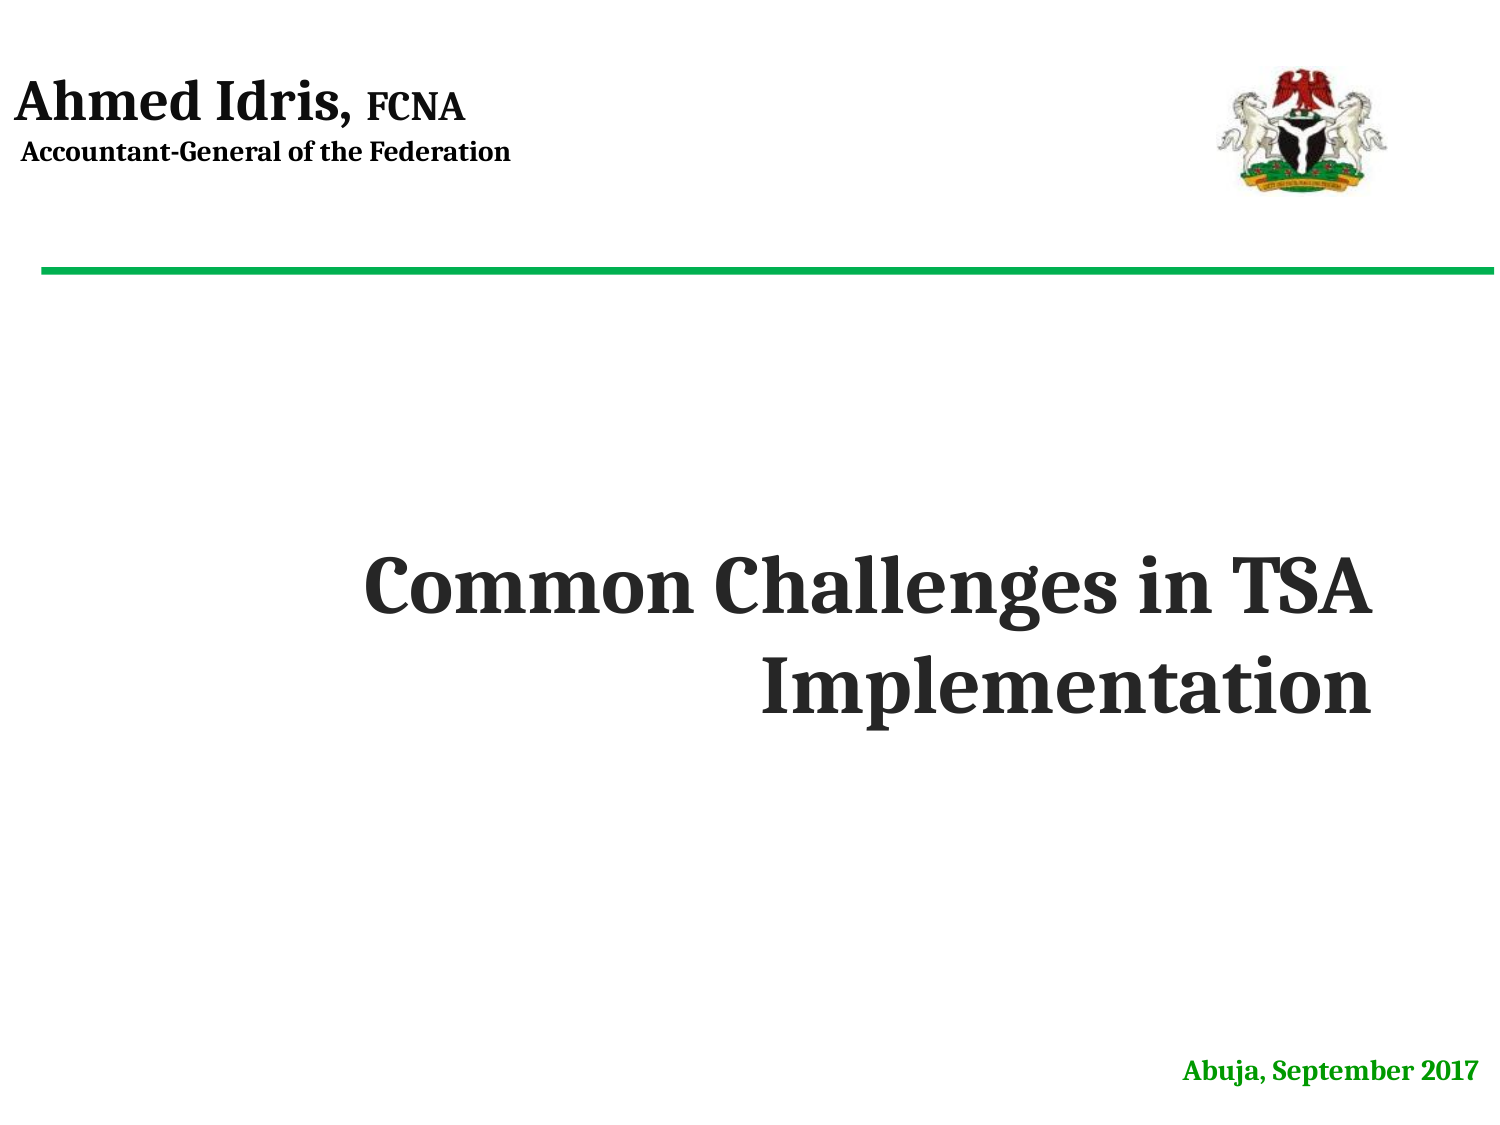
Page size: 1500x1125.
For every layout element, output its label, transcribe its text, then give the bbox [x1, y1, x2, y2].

text_box Abuja, September 2017 [915, 1043, 1495, 1094]
text_box Common Challenges in TSA Implementation [194, 522, 1388, 738]
text_box [39, 265, 1496, 277]
text_box Accountant-General of the Federation [5, 125, 1211, 176]
text_box Ahmed Idris, FCNA [0, 54, 656, 140]
picture [1216, 66, 1389, 197]
